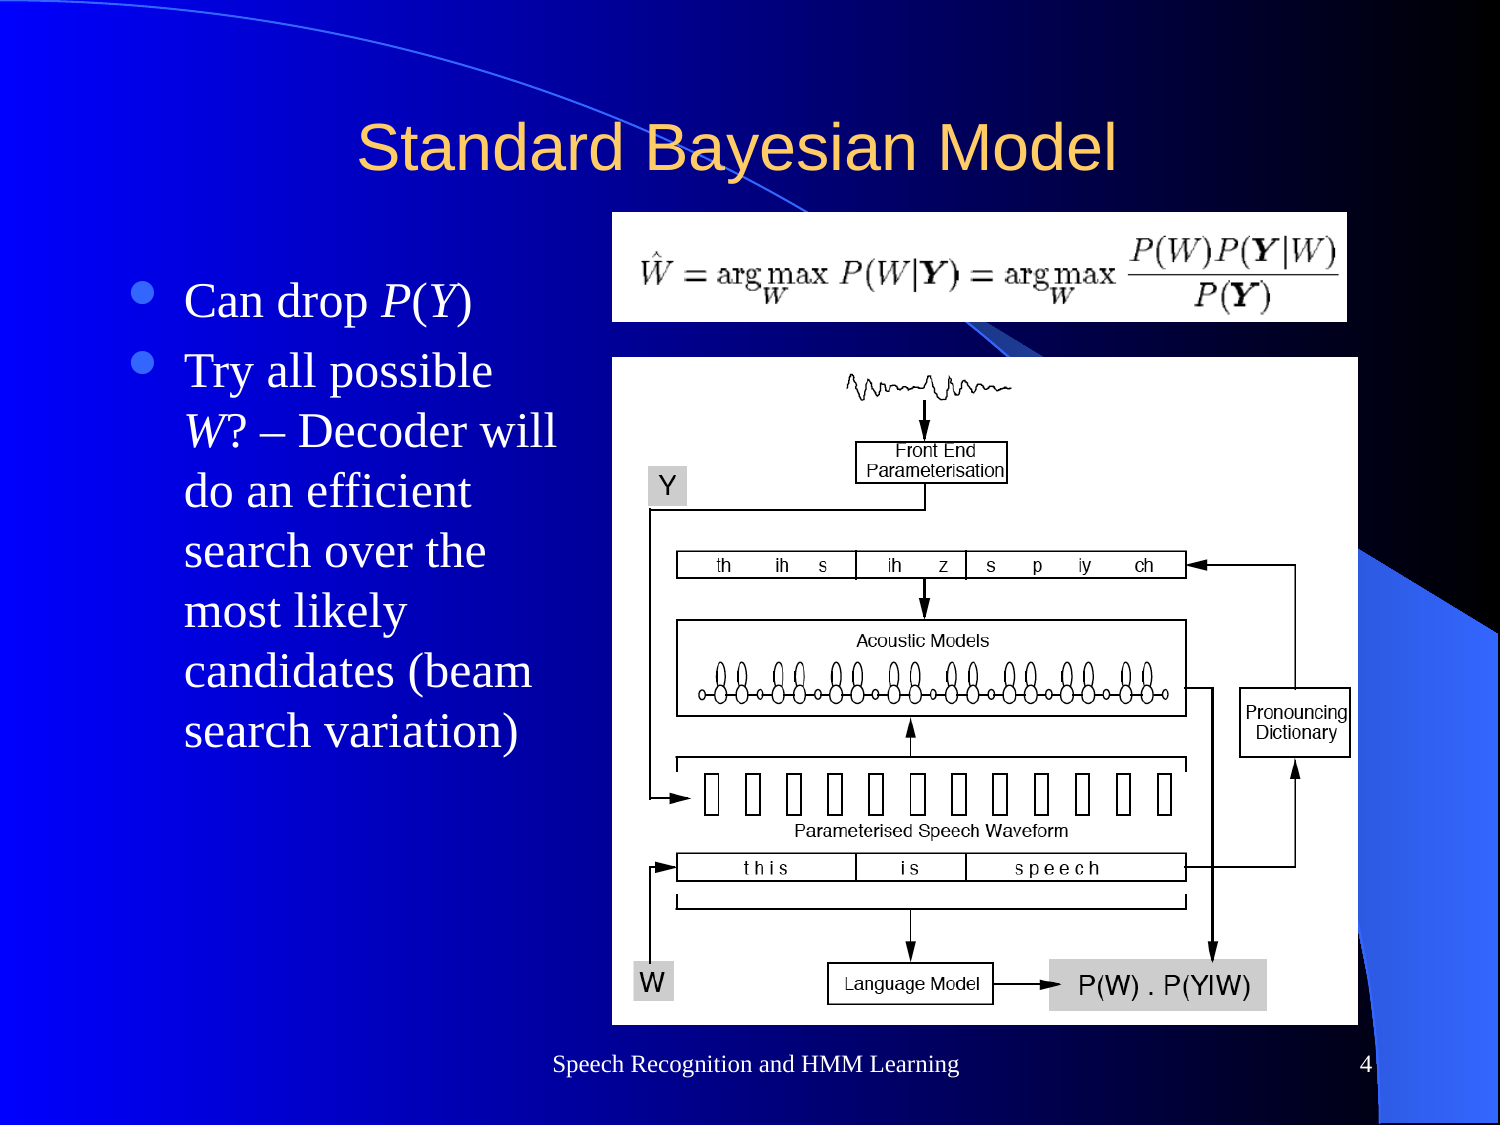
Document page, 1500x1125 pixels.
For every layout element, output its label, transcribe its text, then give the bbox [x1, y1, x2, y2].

picture [612, 212, 1348, 322]
title Standard Bayesian Model [99, 74, 1376, 213]
picture [612, 357, 1359, 1026]
slide_number 4 [1074, 1024, 1388, 1101]
footer Speech Recognition and HMM Learning [474, 1024, 1038, 1101]
list Can drop P(Y) Try all possible W? – Decoder will do an efficient search over the most likely candidates (beam search variation) [112, 259, 576, 1026]
